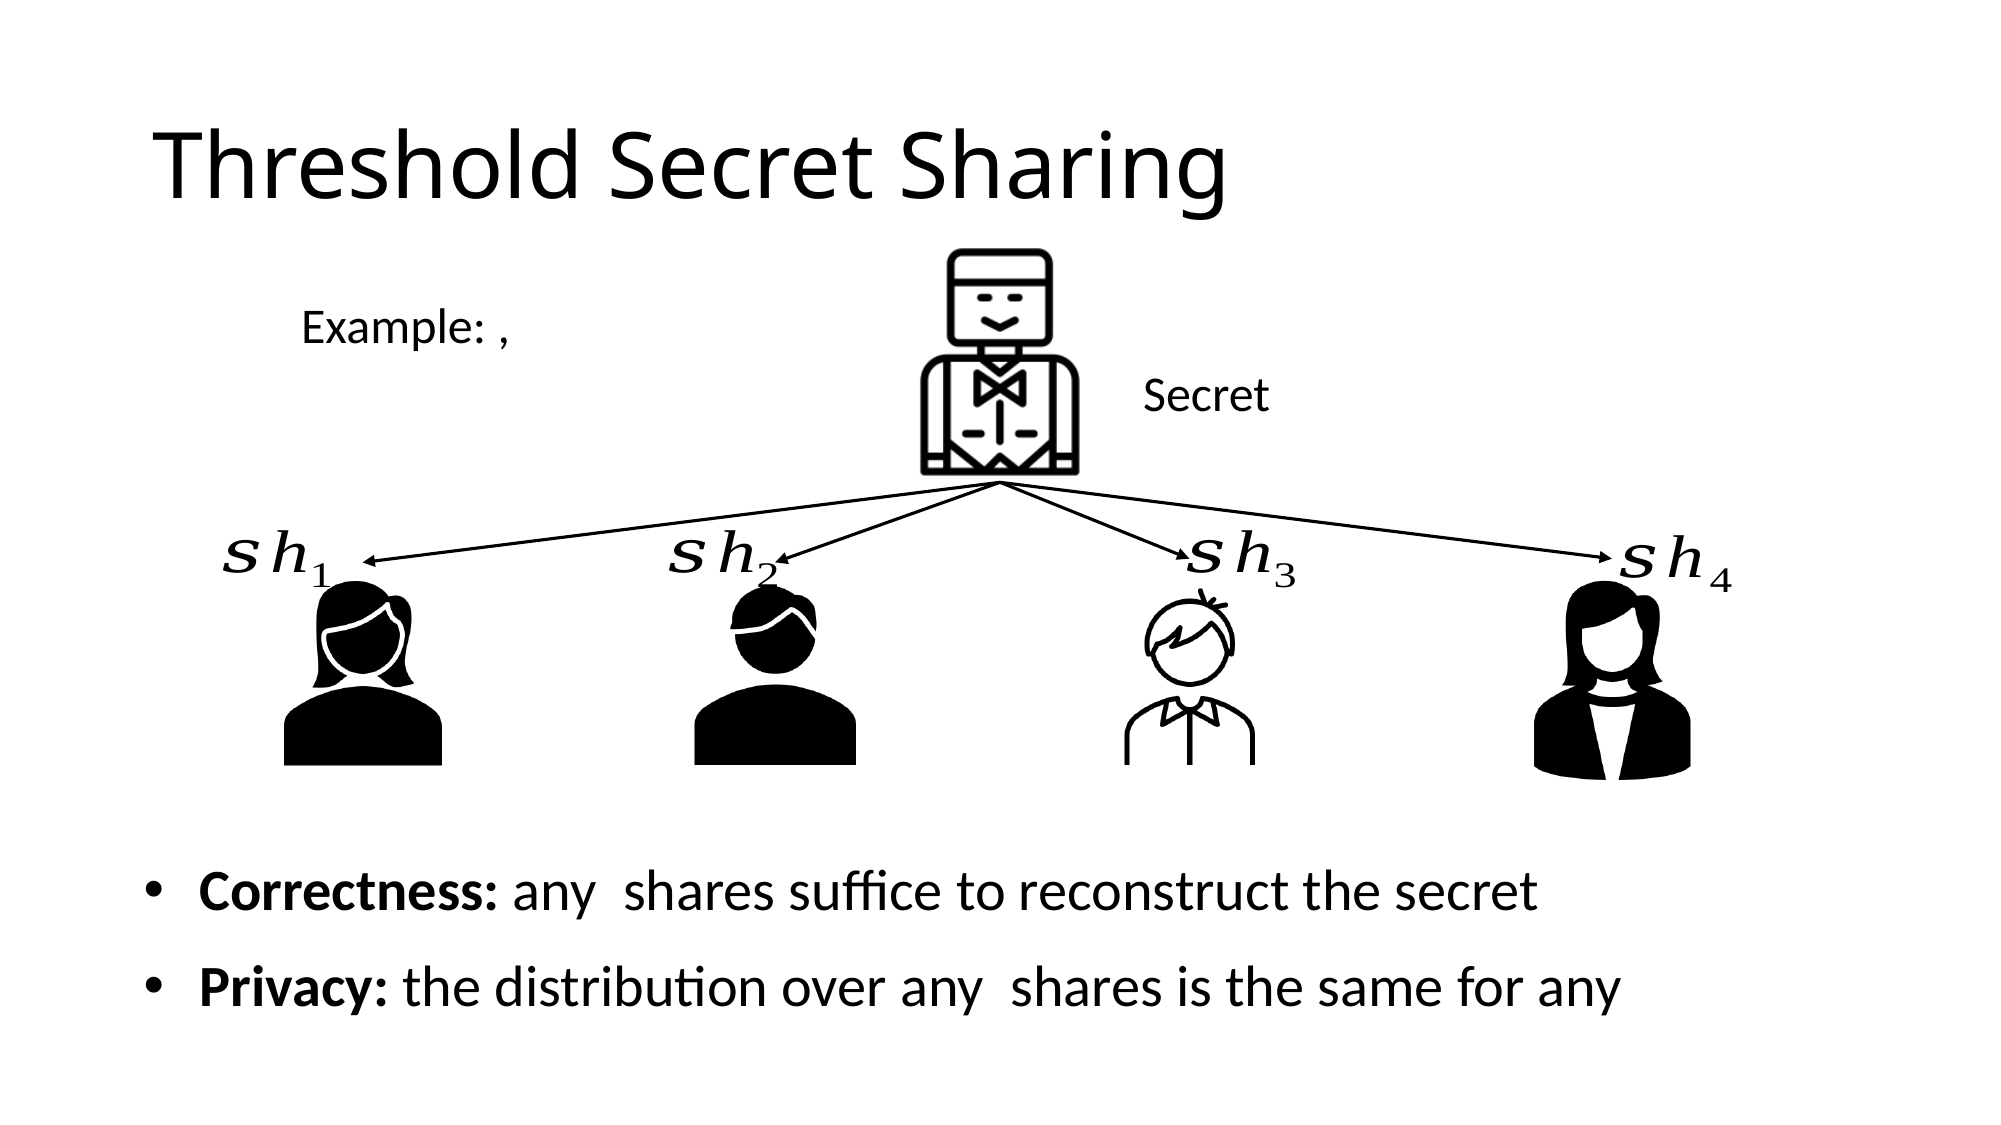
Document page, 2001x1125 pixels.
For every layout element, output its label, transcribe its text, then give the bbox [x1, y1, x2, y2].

picture [1068, 559, 1310, 800]
title Threshold Secret Sharing [137, 59, 1863, 278]
picture [879, 241, 1121, 482]
picture [1491, 558, 1733, 800]
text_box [775, 482, 1000, 563]
picture [654, 563, 896, 800]
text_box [999, 482, 1612, 559]
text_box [362, 482, 775, 563]
picture [244, 562, 481, 800]
